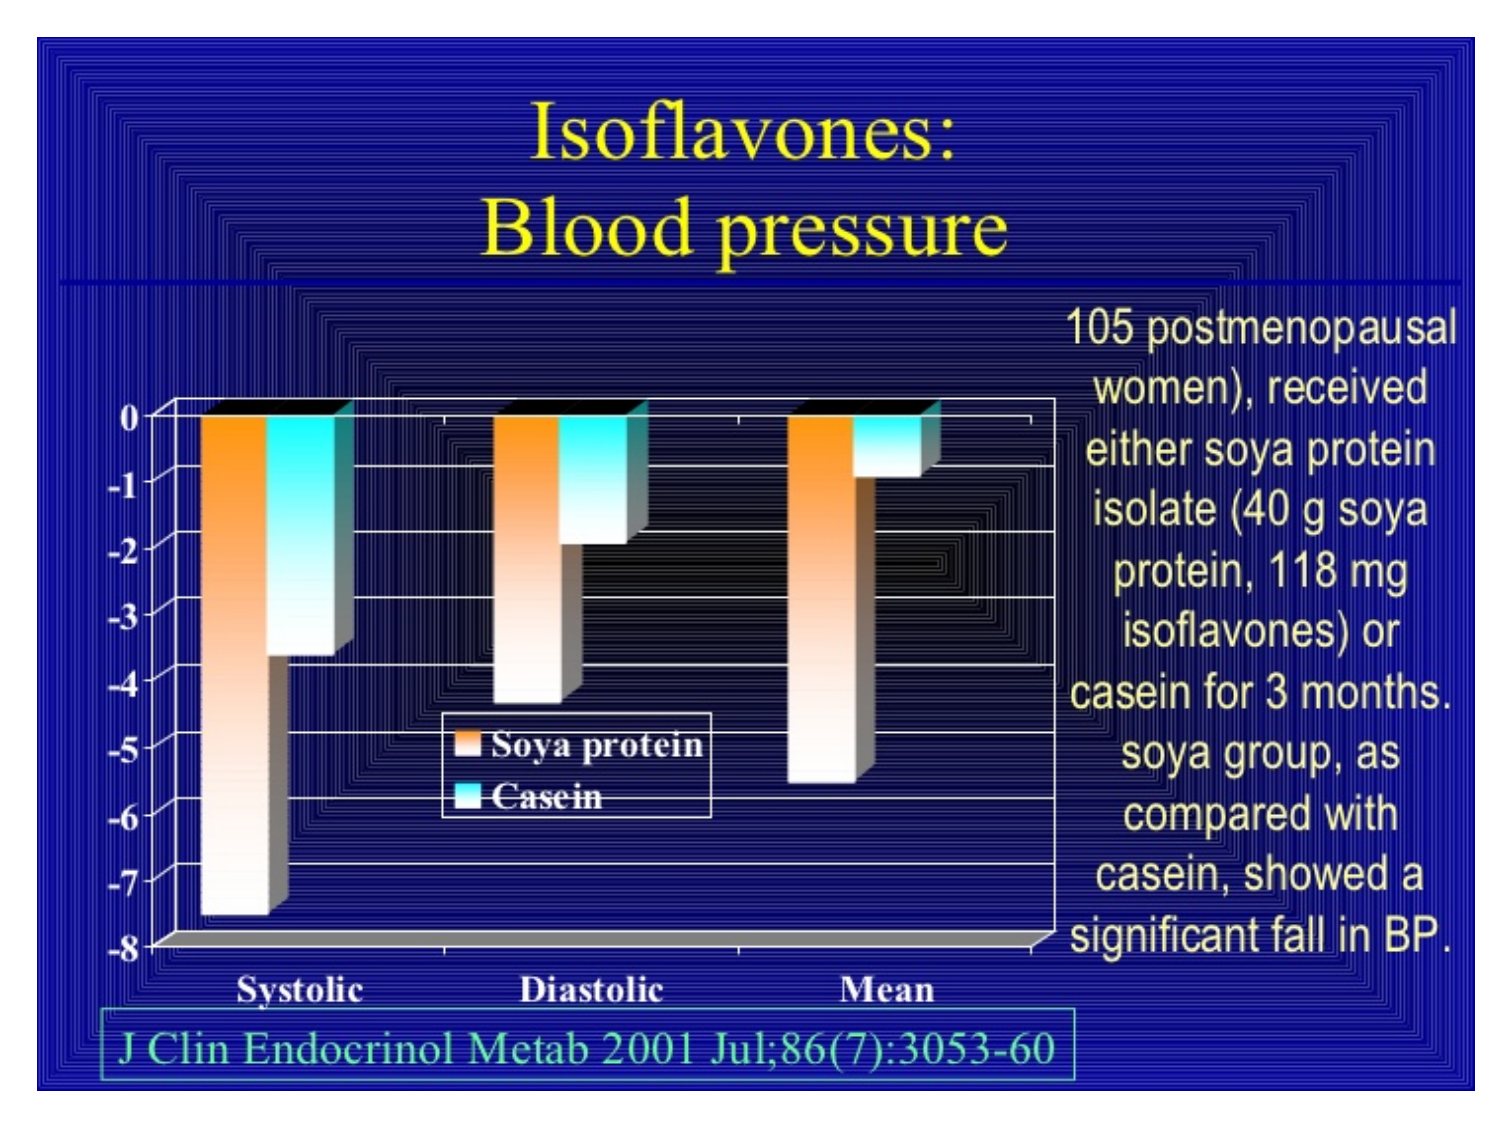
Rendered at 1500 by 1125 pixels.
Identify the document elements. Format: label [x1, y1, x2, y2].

picture [37, 37, 1476, 1091]
